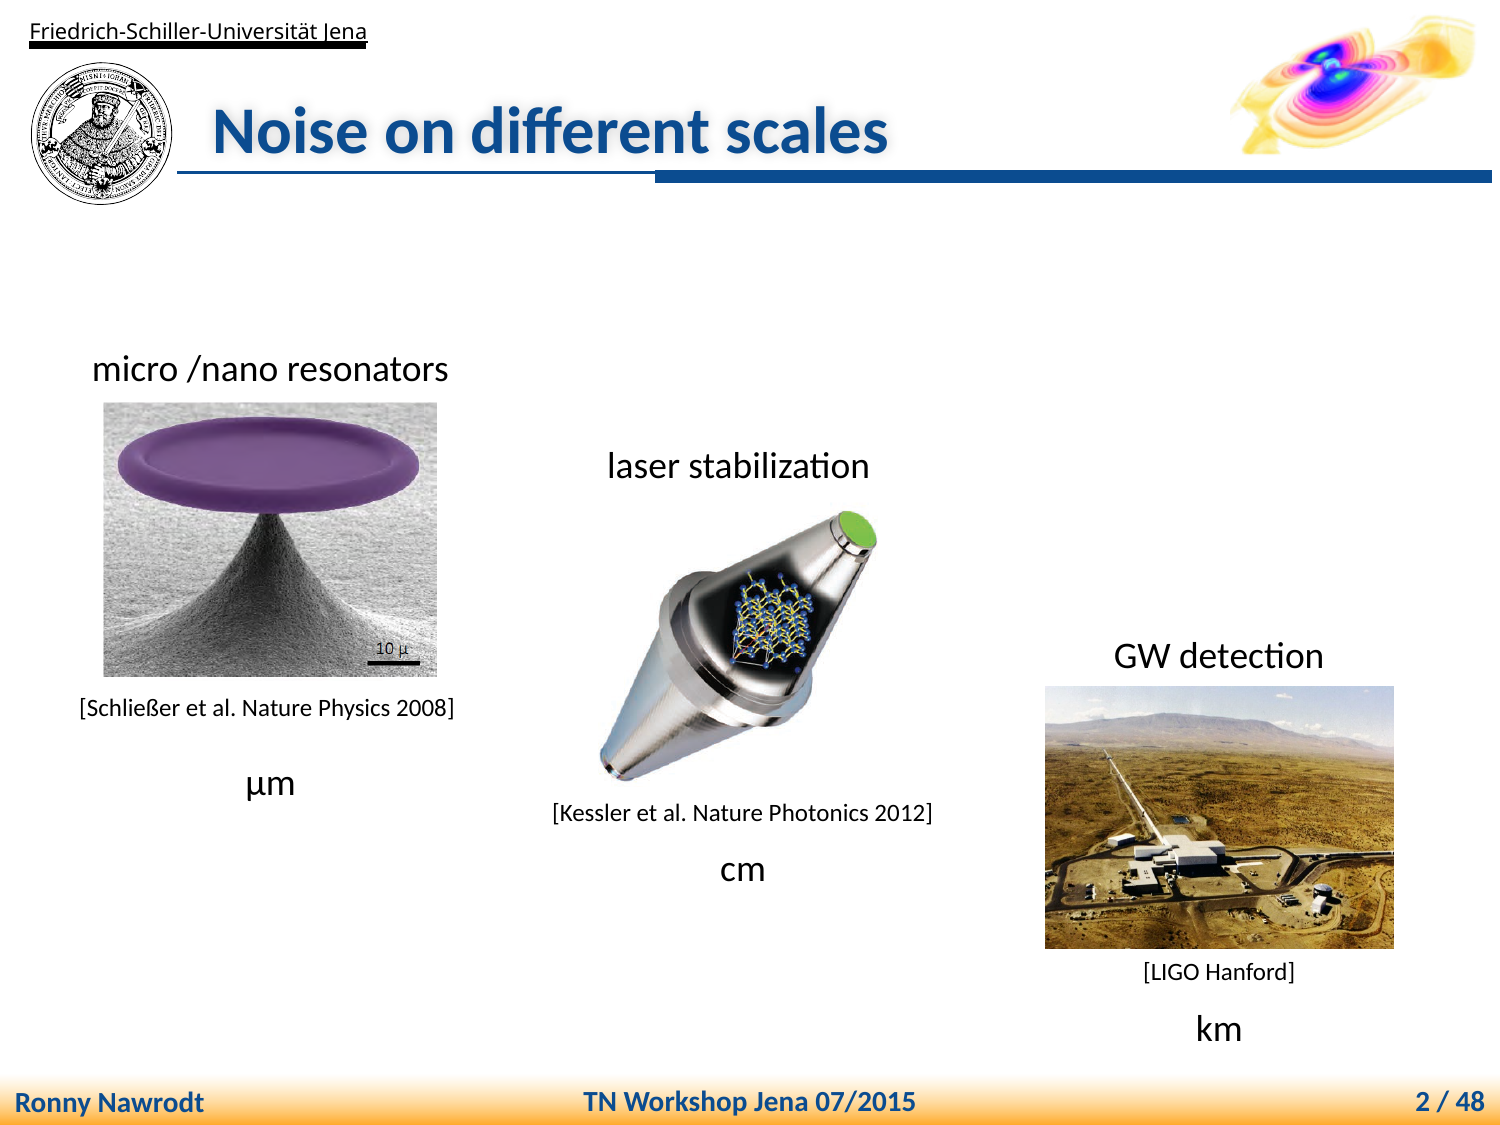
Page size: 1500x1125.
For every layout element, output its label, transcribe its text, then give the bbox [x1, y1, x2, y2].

text_box [LIGO Hanford] [1128, 957, 1311, 993]
text_box km [1181, 996, 1258, 1057]
title Noise on different scales [197, 78, 1492, 175]
text_box [Kessler et al. Nature Photonics 2012] [537, 788, 950, 834]
picture [590, 497, 887, 788]
text_box GW detection [1099, 623, 1340, 684]
picture [1230, 13, 1481, 78]
text_box µm [230, 750, 311, 811]
text_box [Schließer et al. Nature Physics 2008] [64, 683, 471, 729]
picture [29, 60, 177, 208]
text_box micro /nano resonators [77, 336, 465, 397]
picture [1045, 686, 1395, 949]
picture [94, 397, 441, 681]
text_box cm [705, 836, 781, 897]
text_box laser stabilization [592, 433, 886, 494]
